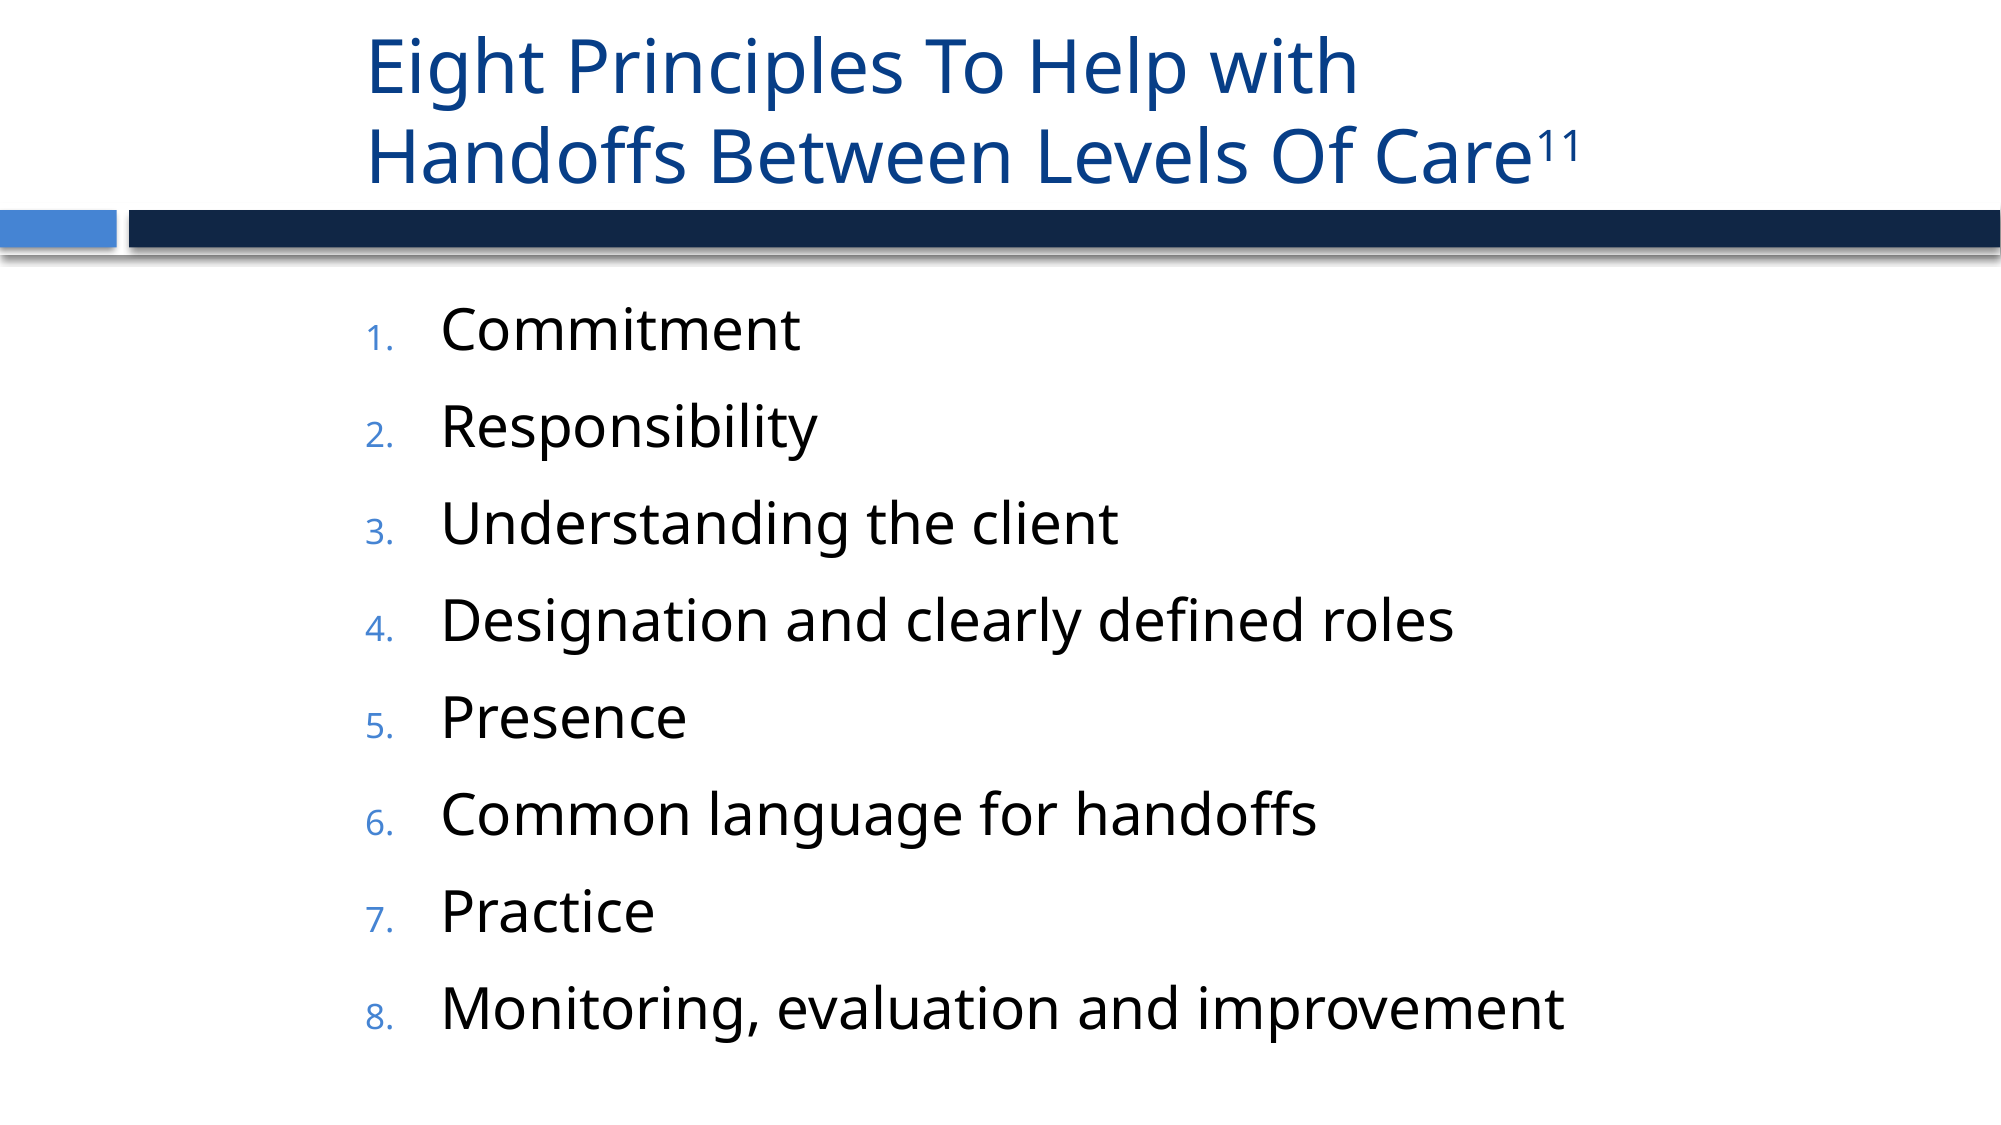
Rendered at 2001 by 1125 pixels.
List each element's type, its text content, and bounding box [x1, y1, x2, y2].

title Eight Principles To Help with Handoffs Between Levels Of Care11 [350, 27, 1688, 190]
list Commitment Responsibility Understanding the client Designation and clearly defined roles Presence Common language for handoffs Practice Monitoring, evaluation and improvement [350, 284, 1688, 1023]
